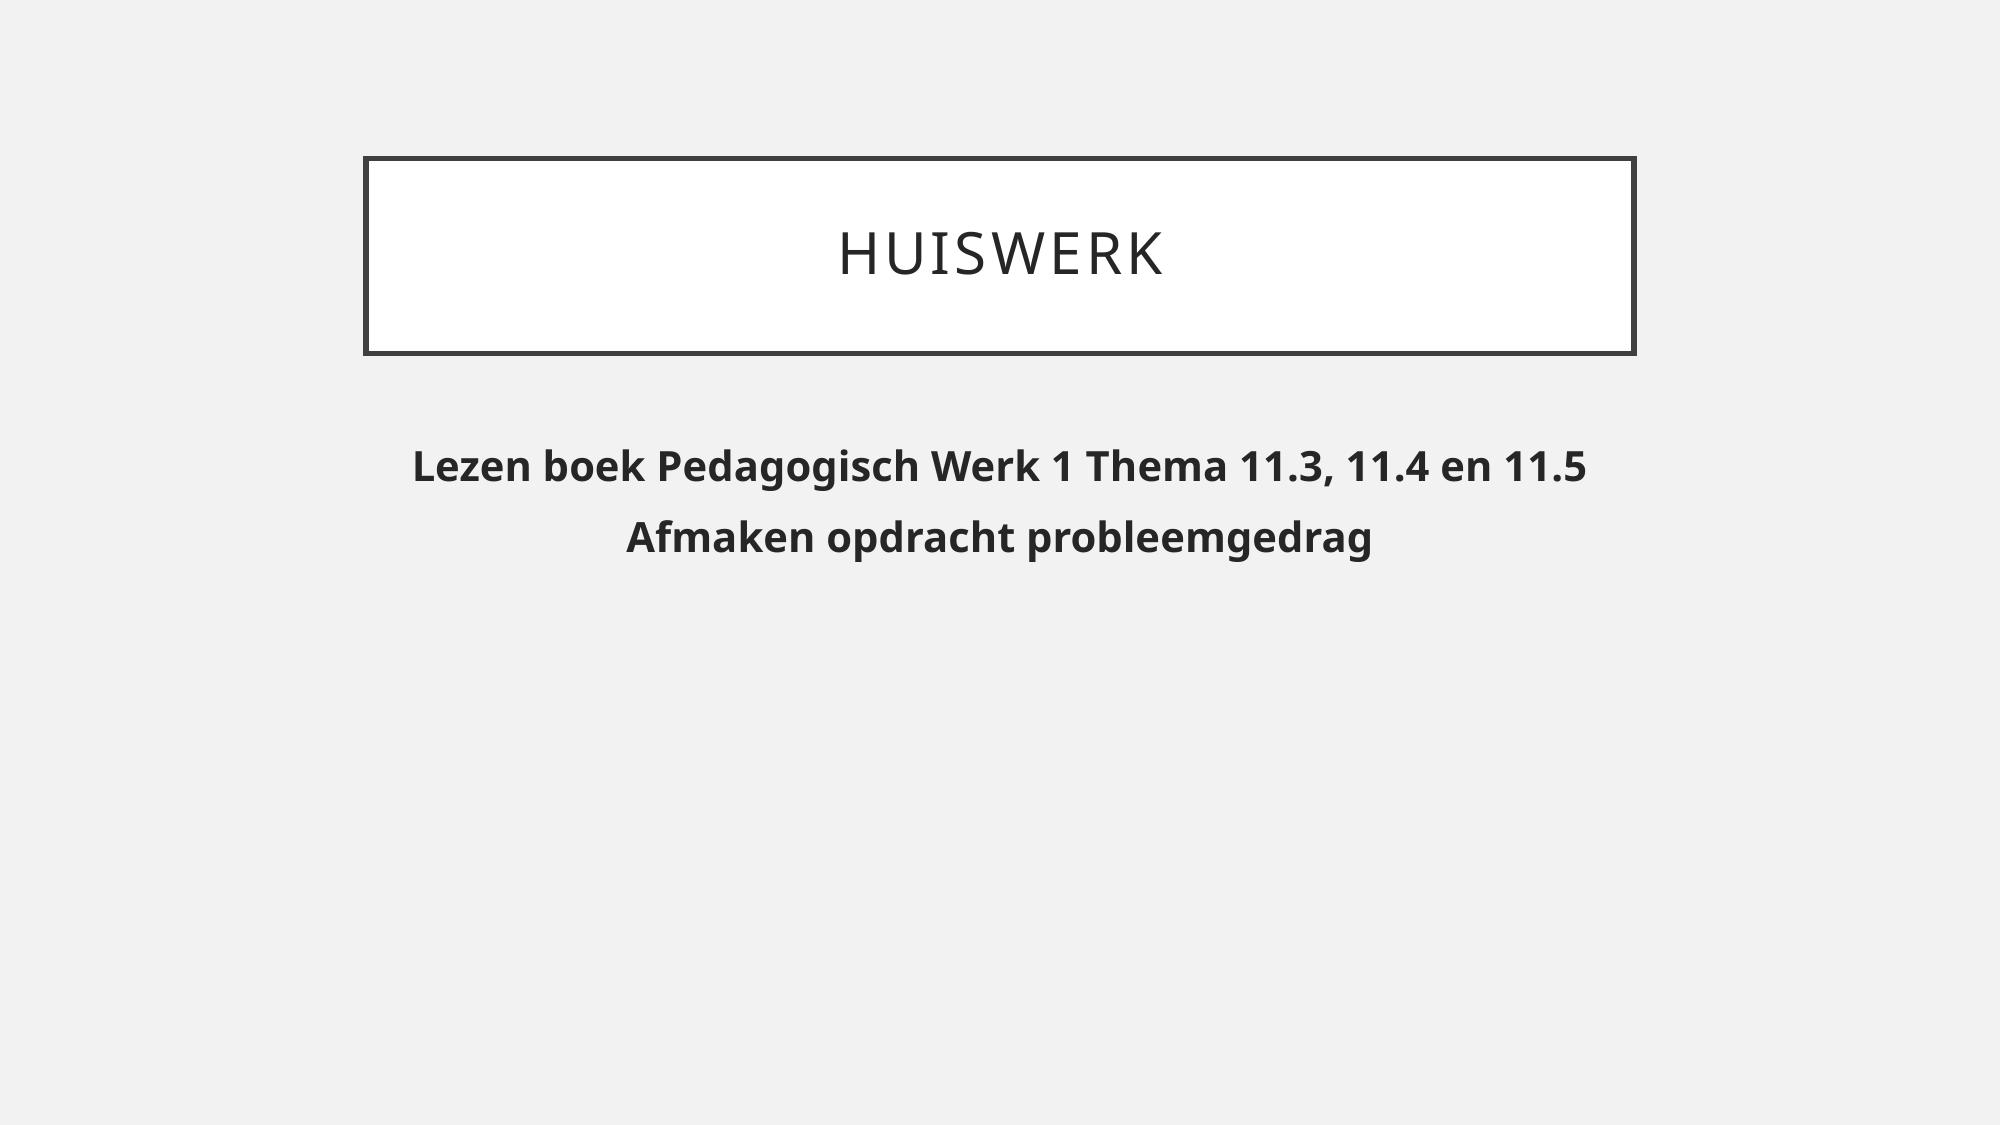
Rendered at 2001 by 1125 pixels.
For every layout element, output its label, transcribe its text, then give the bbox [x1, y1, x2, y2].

title huiswerk [363, 156, 1637, 356]
list Lezen boek Pedagogisch Werk 1 Thema 11.3, 11.4 en 11.5 Afmaken opdracht probleemgedrag [366, 432, 1634, 942]
